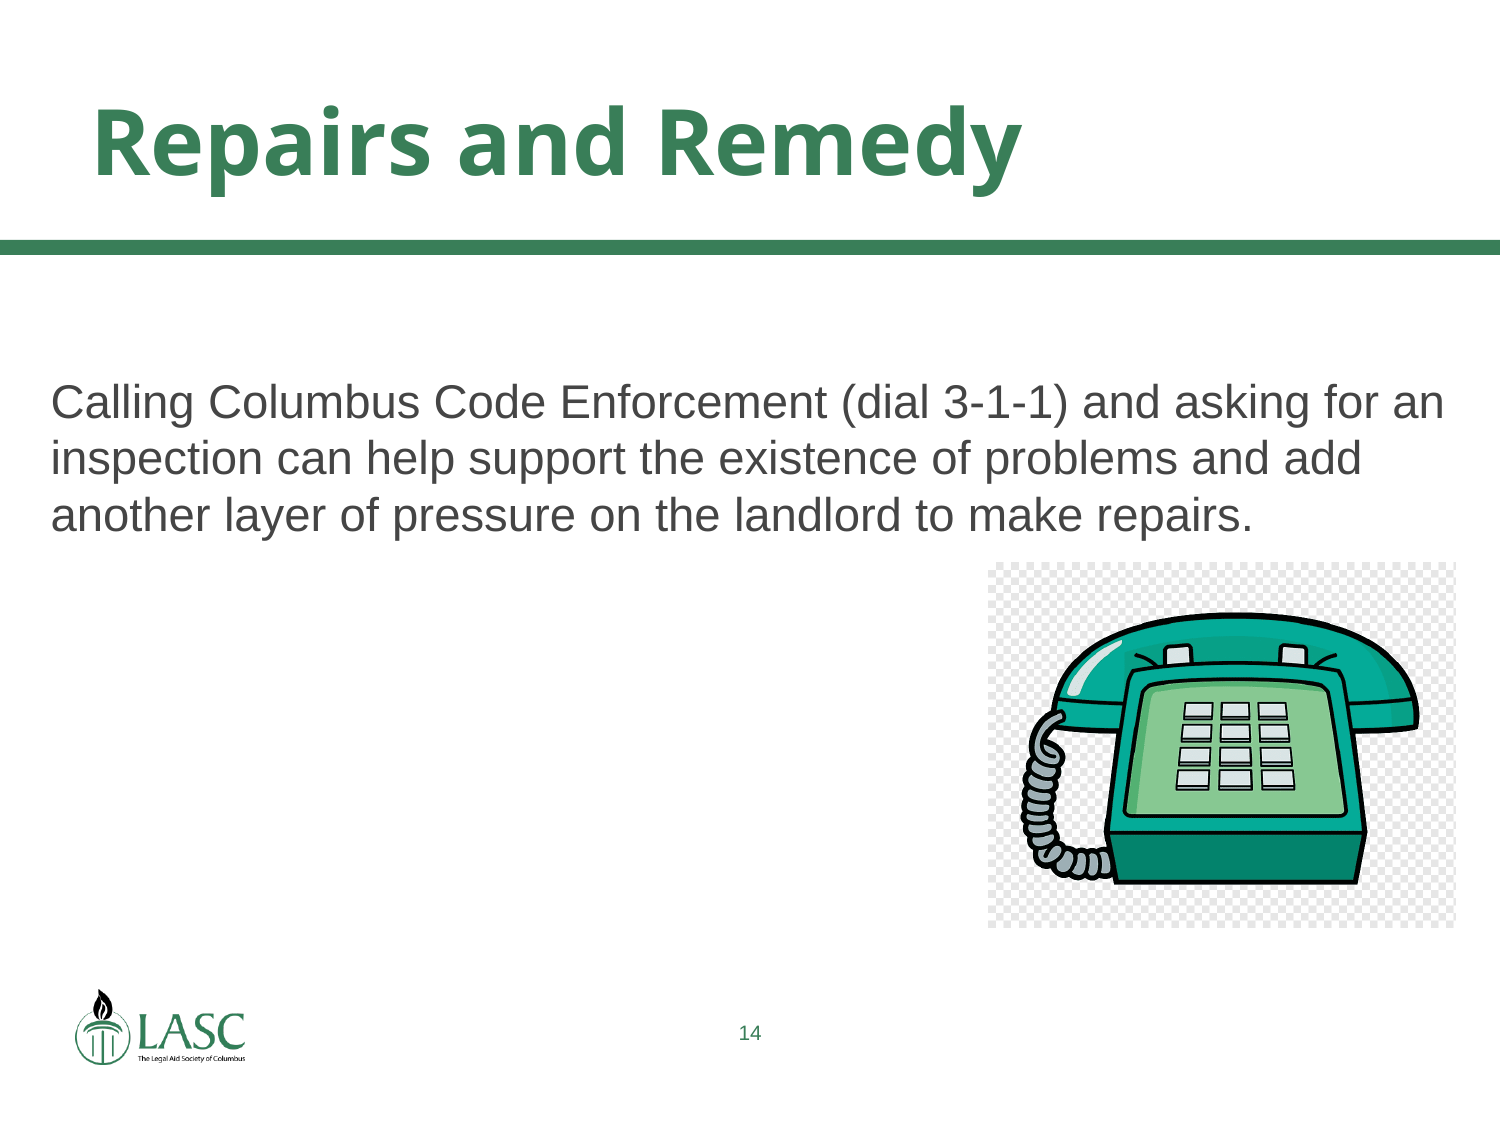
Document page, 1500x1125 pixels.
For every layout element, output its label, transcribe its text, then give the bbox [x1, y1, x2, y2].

title Repairs and Remedy [75, 45, 1425, 233]
list Calling Columbus Code Enforcement (dial 3-1-1) and asking for an inspection can help support the existence of problems and add another layer of pressure on the landlord to make repairs. [35, 363, 1483, 582]
picture [75, 989, 245, 1065]
picture [988, 562, 1456, 928]
